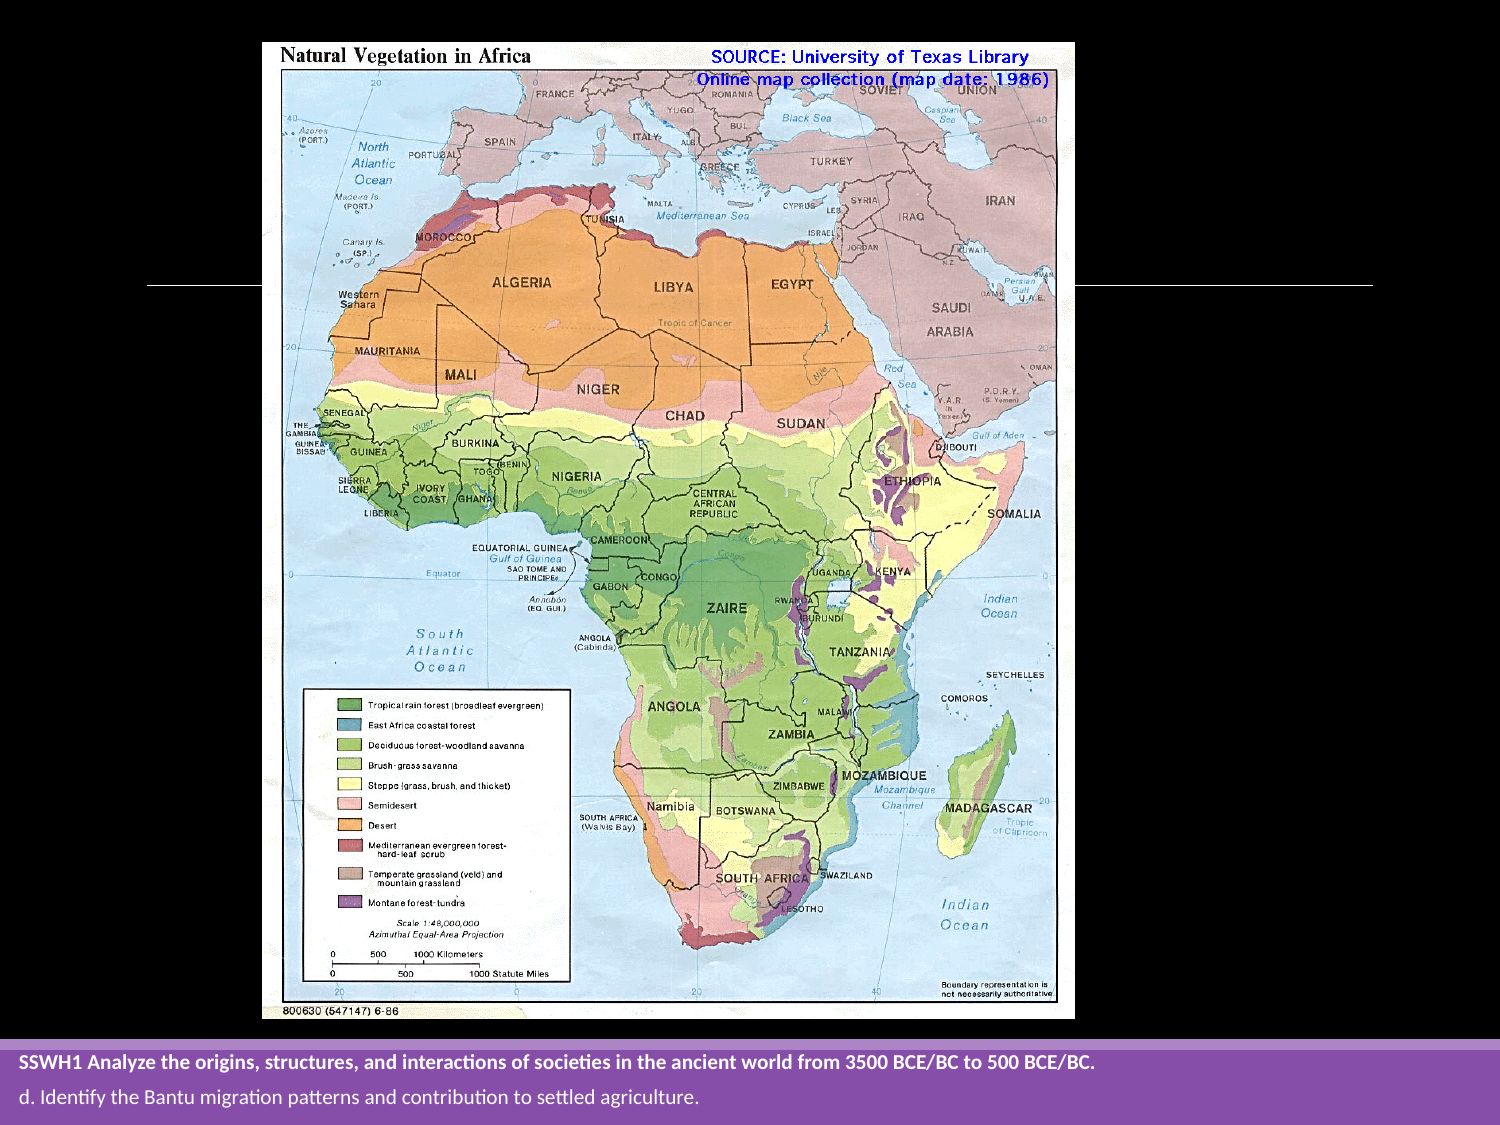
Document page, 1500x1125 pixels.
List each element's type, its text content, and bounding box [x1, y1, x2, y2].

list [261, 42, 1076, 1020]
text_box SSWH1 Analyze the origins, structures, and interactions of societies in the ancient world from 3500 BCE/BC to 500 BCE/BC. d. Identify the Bantu migration patterns and contribution to settled agriculture. [0, 1043, 1115, 1125]
